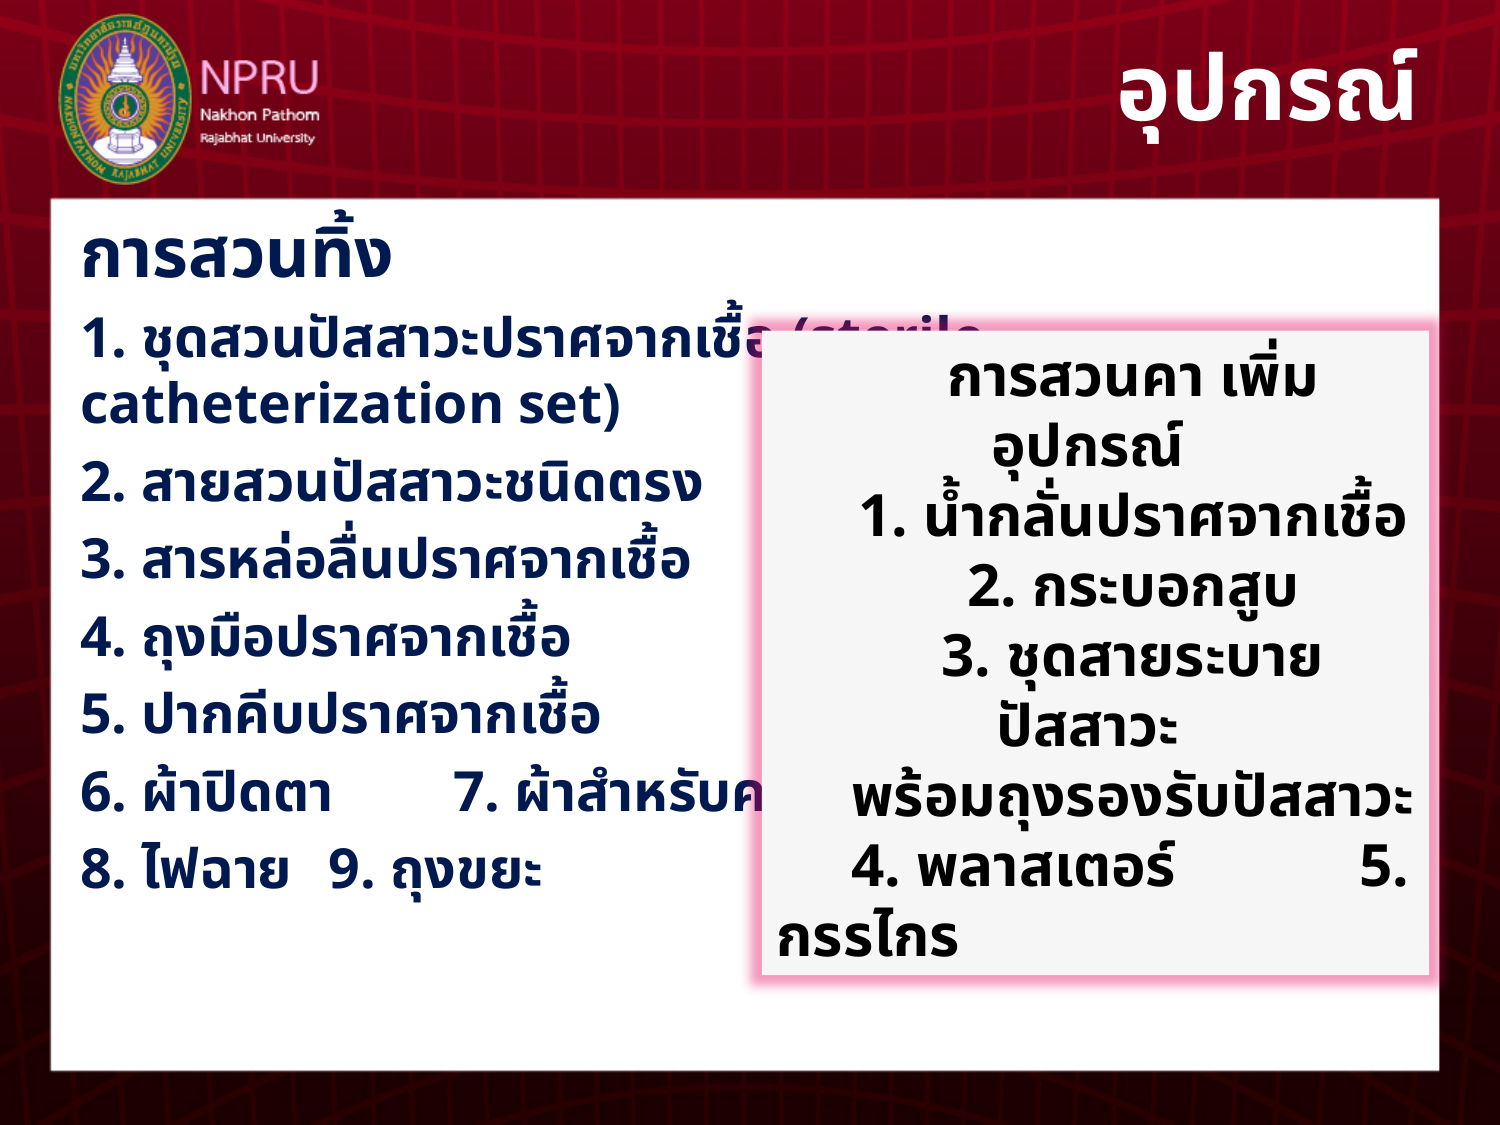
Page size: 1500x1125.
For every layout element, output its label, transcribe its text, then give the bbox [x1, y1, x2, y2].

title อุปกรณ์ [348, 42, 1436, 126]
list การสวนทิ้ง 1. ชุดสวนปัสสาวะปราศจากเชื้อ (sterile catheterization set) 2. สายสวนปัสสาวะชนิดตรง 3. สารหล่อลื่นปราศจากเชื้อ 4. ถุงมือปราศจากเชื้อ 5. ปากคีบปราศจากเชื้อ 6. ผ้าปิดตา 7. ผ้าสำหรับคลุมขา 8. ไฟฉาย 9. ถุงขยะ [64, 200, 1425, 910]
picture [0, 0, 1500, 1125]
text_box การสวนคา เพิ่มอุปกรณ์ 1. น้ำกลั่นปราศจากเชื้อ 2. กระบอกสูบ 3. ชุดสายระบายปัสสาวะ พร้อมถุงรองรับปัสสาวะ 4. พลาสเตอร์ 5. กรรไกร [761, 330, 1430, 976]
